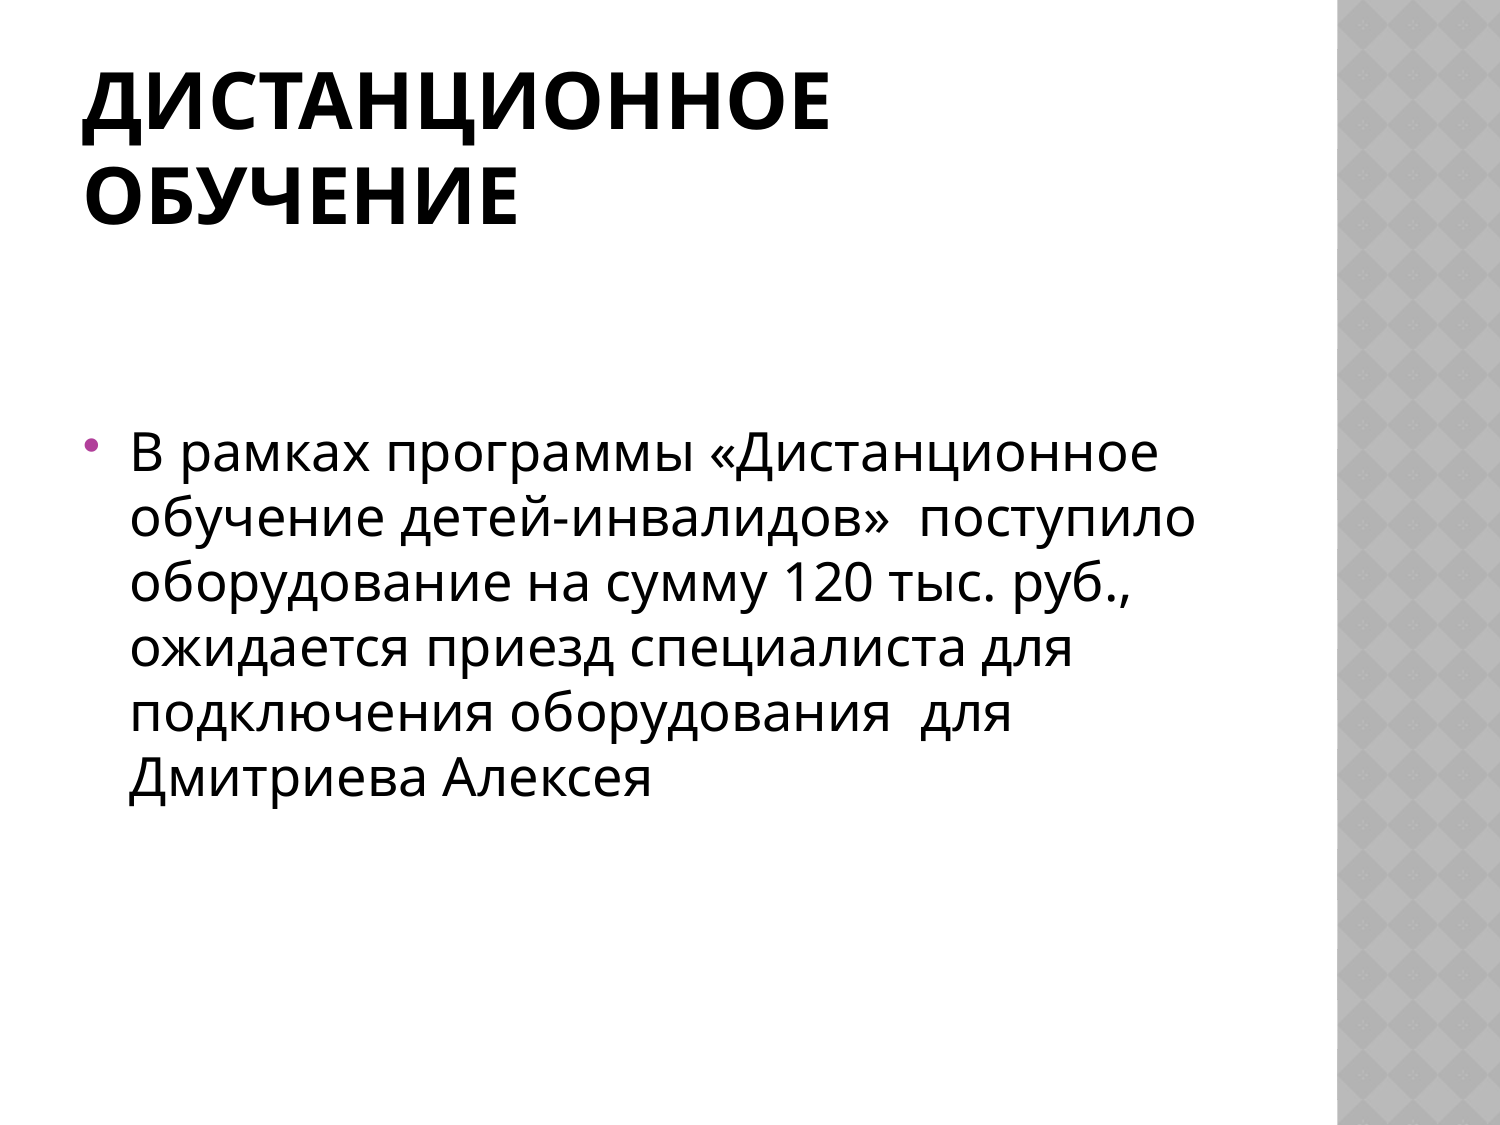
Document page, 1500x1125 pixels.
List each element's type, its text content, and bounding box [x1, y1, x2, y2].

list В рамках программы «Дистанционное обучение детей-инвалидов» поступило оборудование на сумму 120 тыс. руб., ожидается приезд специалиста для подключения оборудования для Дмитриева Алексея [70, 410, 1258, 1125]
title Дистанционное обучение [75, 52, 1263, 240]
